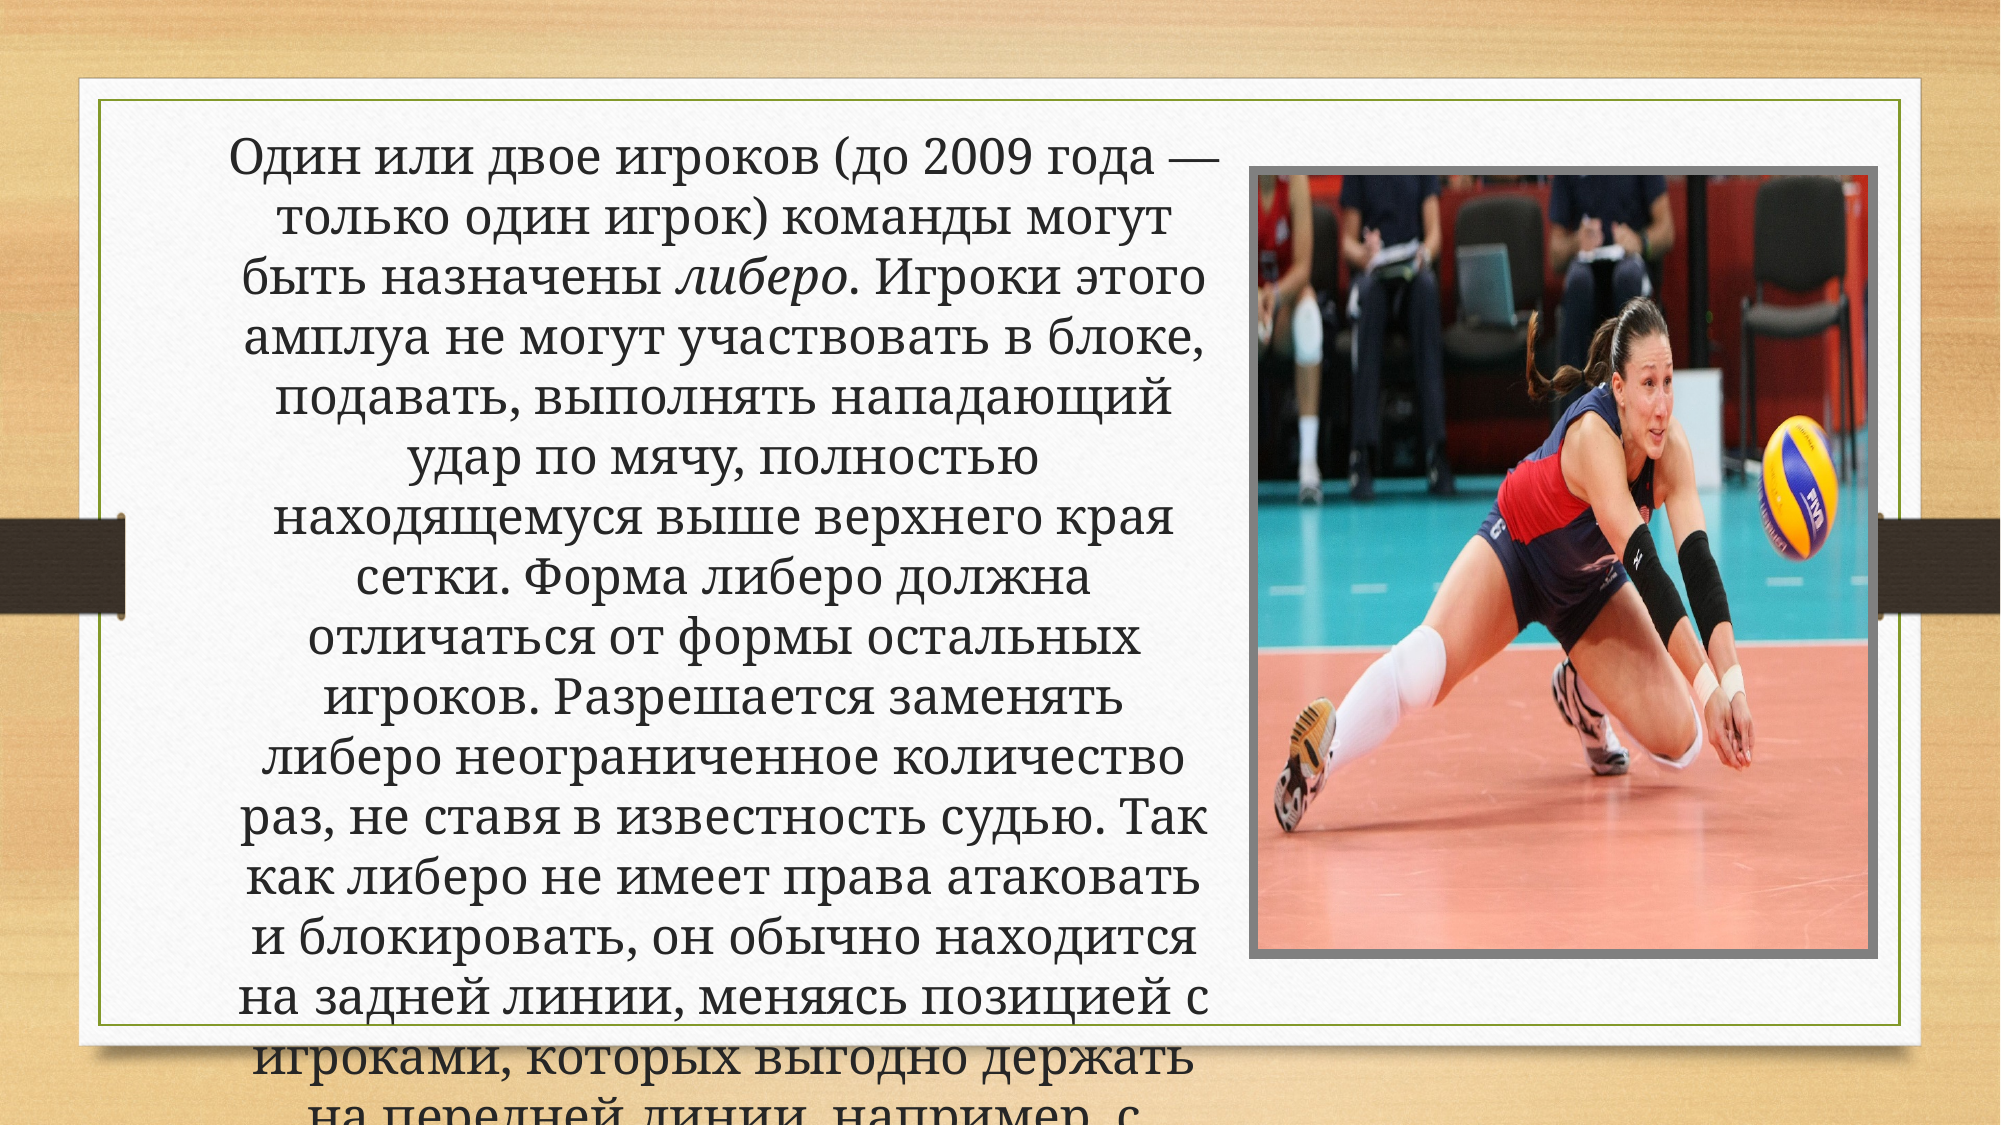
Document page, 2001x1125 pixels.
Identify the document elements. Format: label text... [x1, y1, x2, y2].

list Один или двое игроков (до 2009 года — только один игрок) команды могут быть назначены либеро. Игроки этого амплуа не могут участвовать в блоке, подавать, выполнять нападающий удар по мячу, полностью находящемуся выше верхнего края сетки. Форма либеро должна отличаться от формы остальных игроков. Разрешается заменять либеро неограниченное количество раз, не ставя в известность судью. Так как либеро не имеет права атаковать и блокировать, он обычно находится на задней линии, меняясь позицией с игроками, которых выгодно держать на передней линии, например, с центральным блокирующим. [212, 117, 1237, 1015]
picture [0, 0, 2001, 1125]
